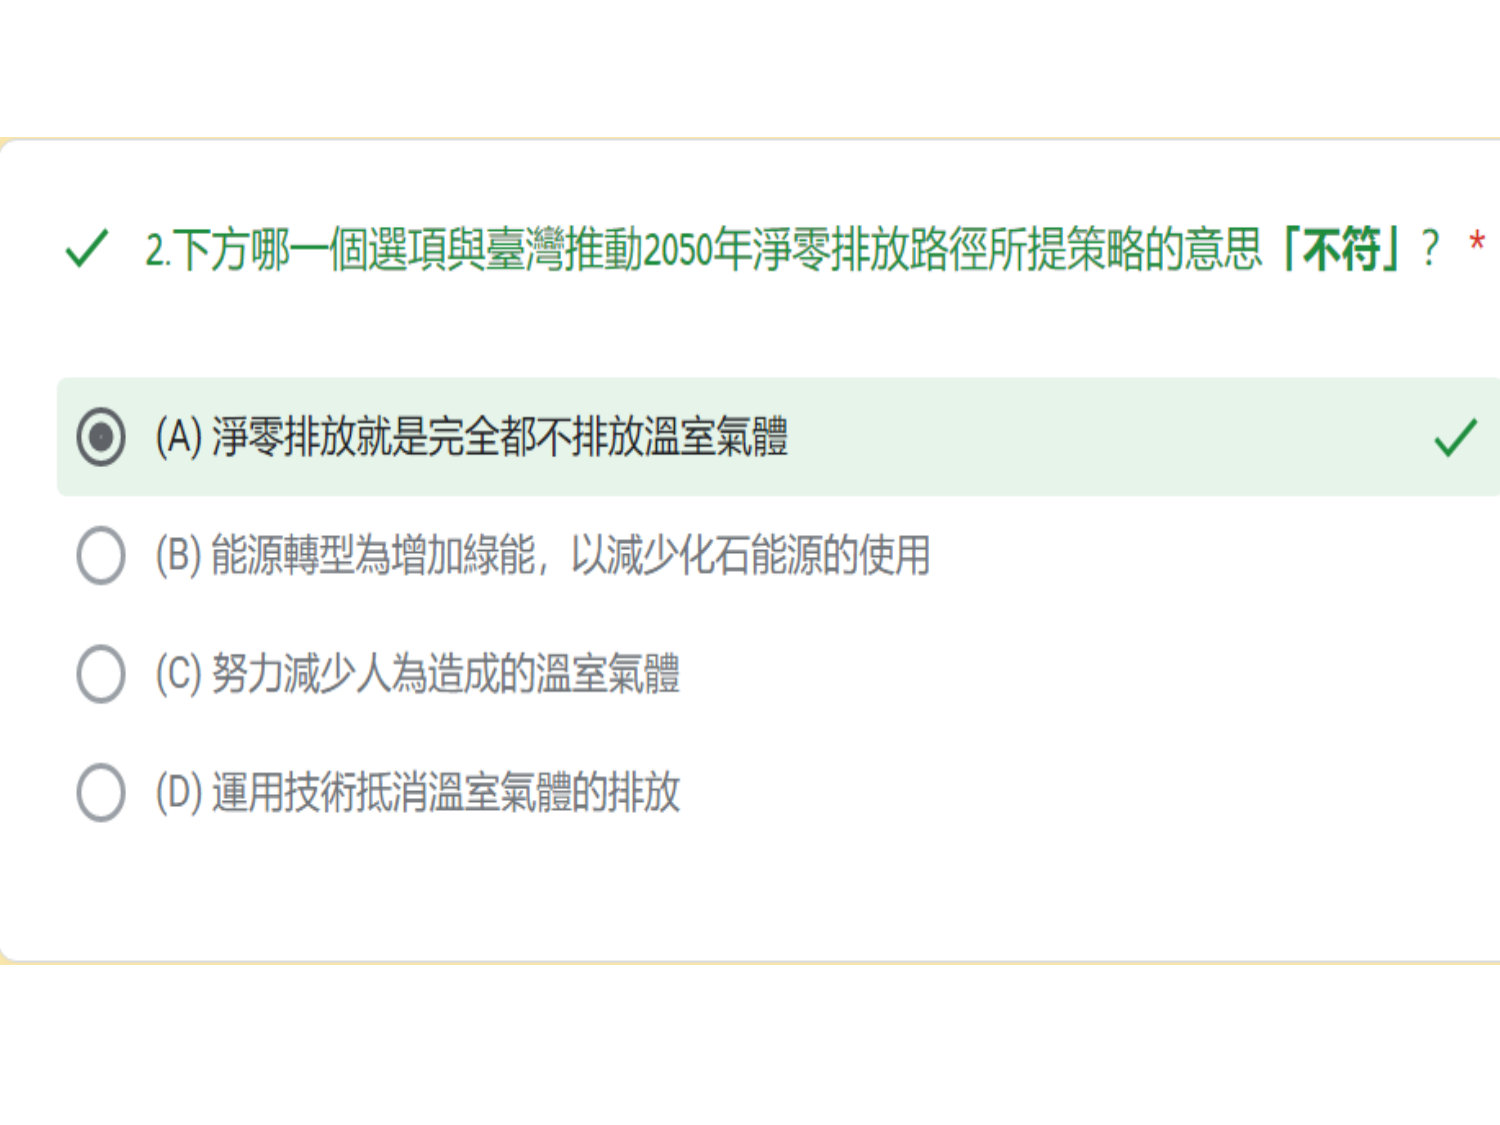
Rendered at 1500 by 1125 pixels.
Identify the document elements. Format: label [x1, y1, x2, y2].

list [0, 136, 1500, 965]
